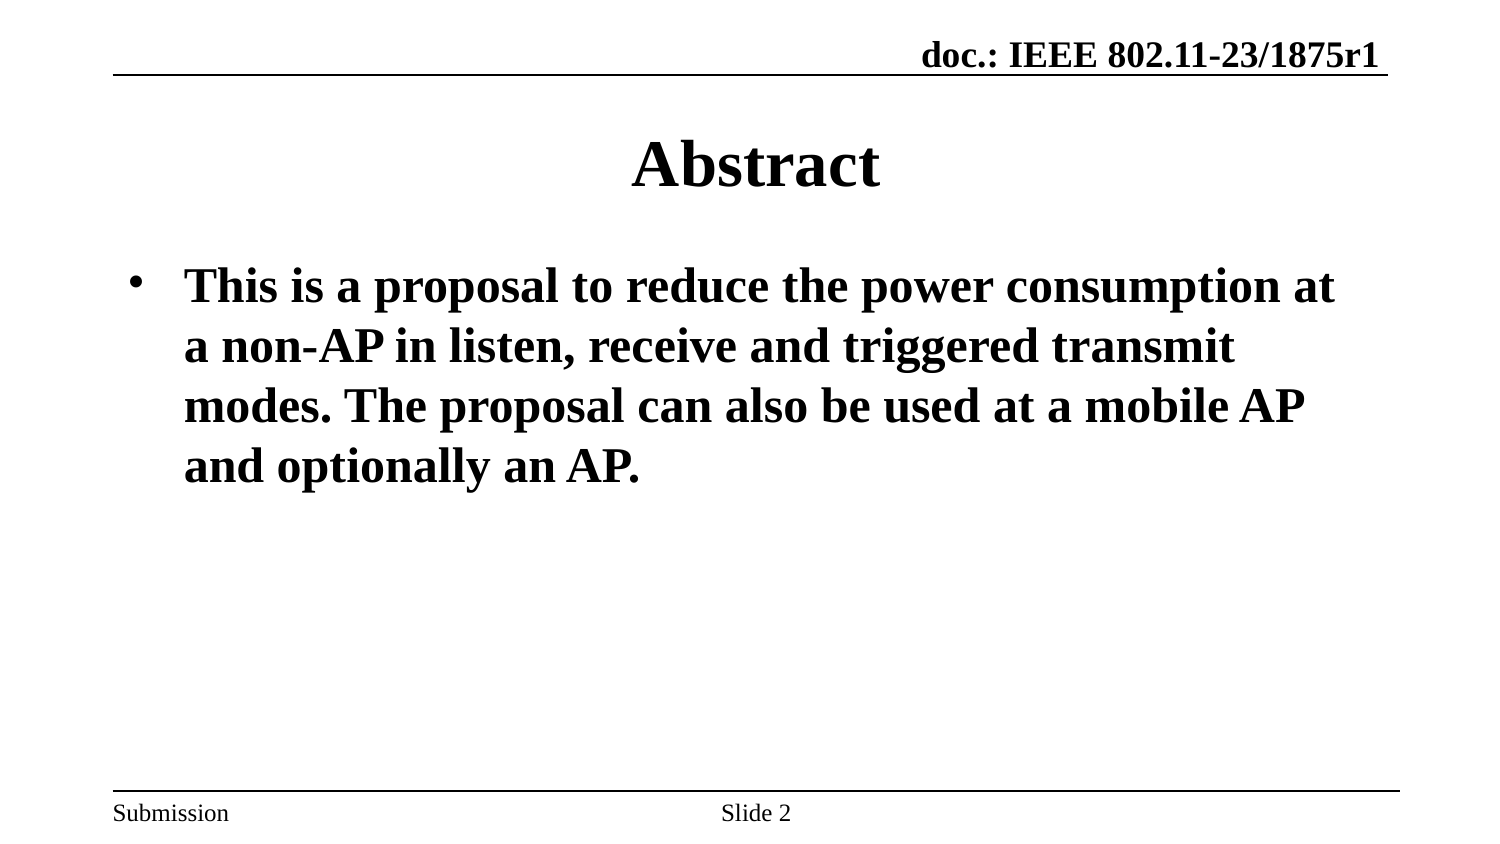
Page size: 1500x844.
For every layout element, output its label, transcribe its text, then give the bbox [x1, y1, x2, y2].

slide_number Slide ‹#› [712, 796, 800, 820]
list This is a proposal to reduce the power consumption at a non-AP in listen, receive and triggered transmit modes. The proposal can also be used at a mobile AP and optionally an AP. [112, 244, 1388, 751]
title Abstract [118, 94, 1394, 226]
